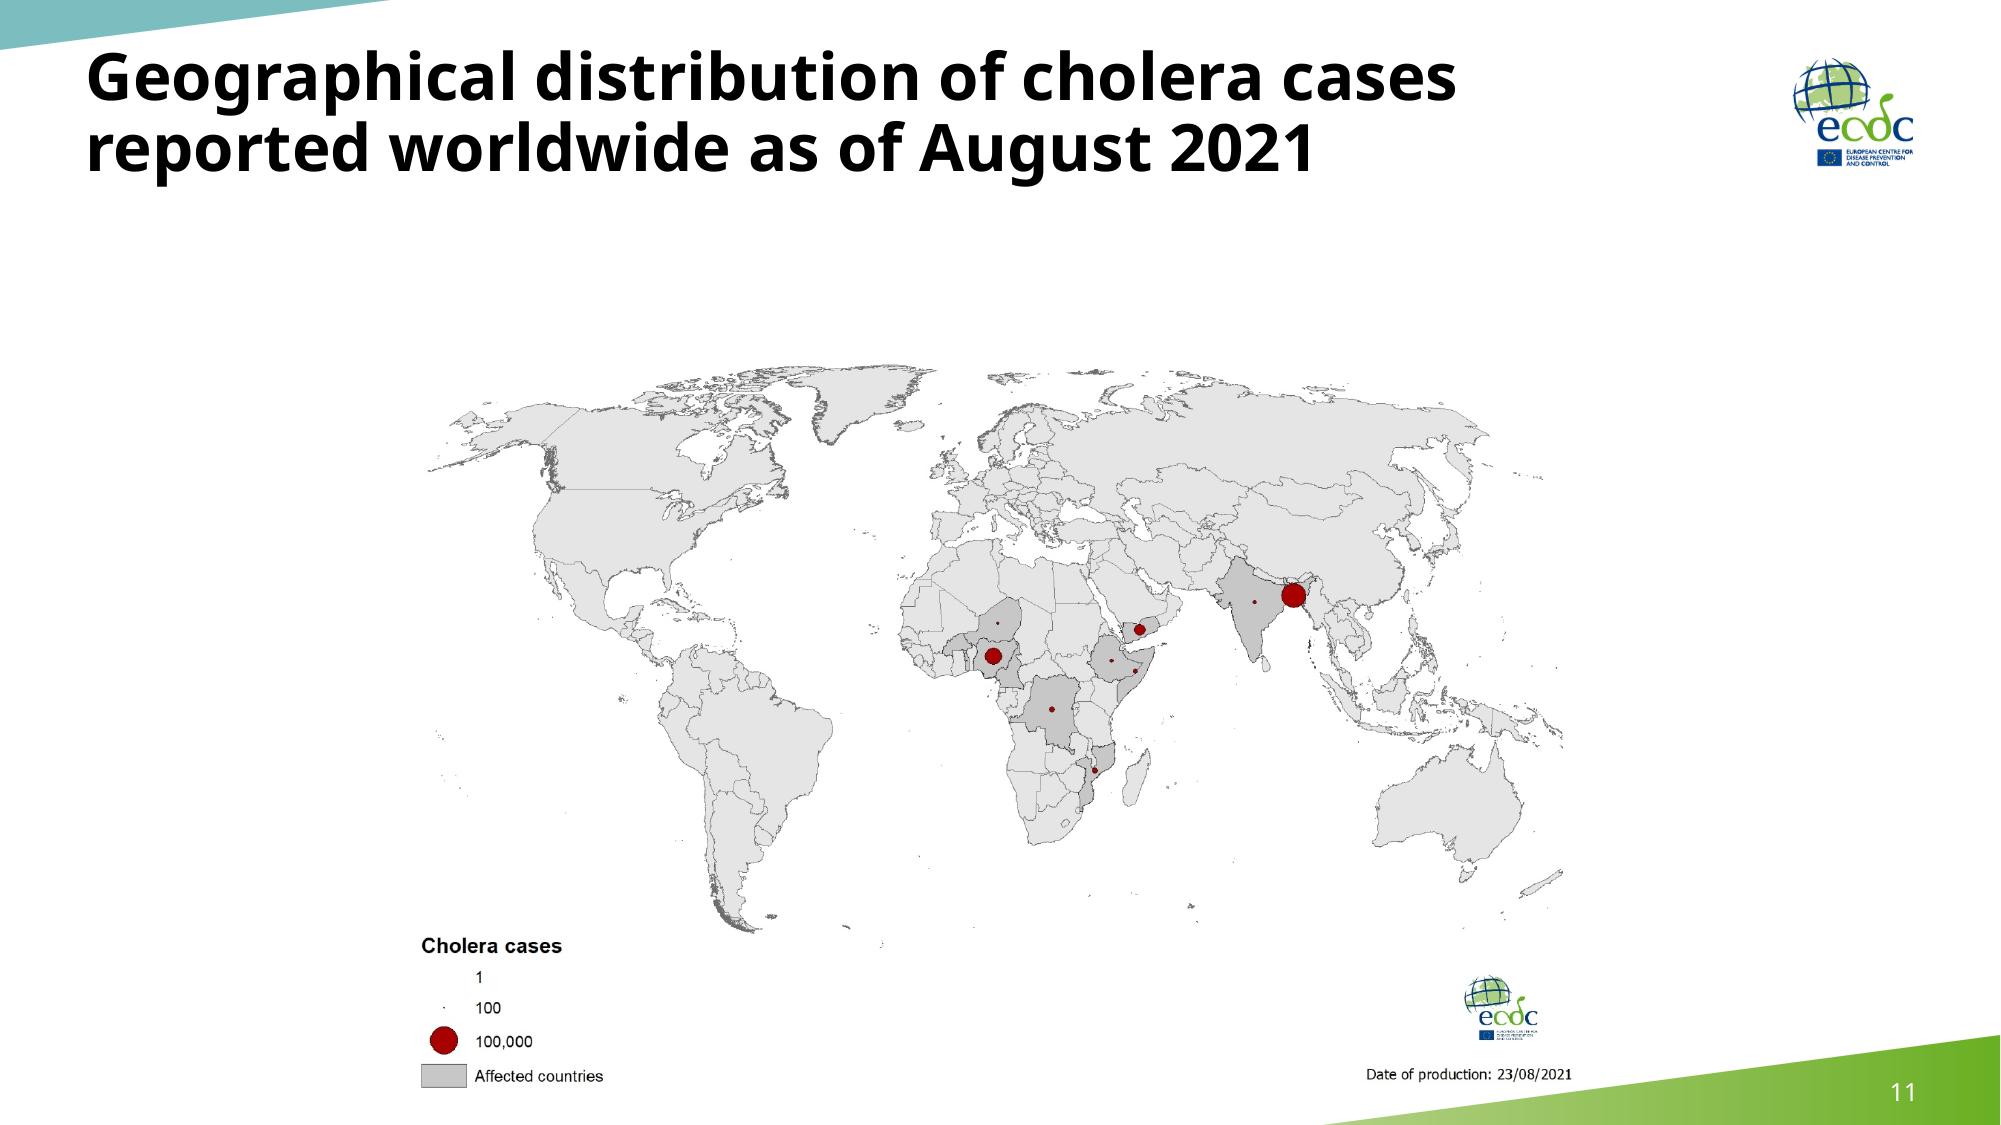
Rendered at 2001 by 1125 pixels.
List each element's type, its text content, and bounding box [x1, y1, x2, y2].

title Geographical distribution of cholera cases reported worldwide as of August 2021 [70, 36, 1770, 193]
slide_number 11 [1483, 1062, 1934, 1123]
picture [0, 0, 2001, 1125]
footer [70, 1062, 1340, 1123]
